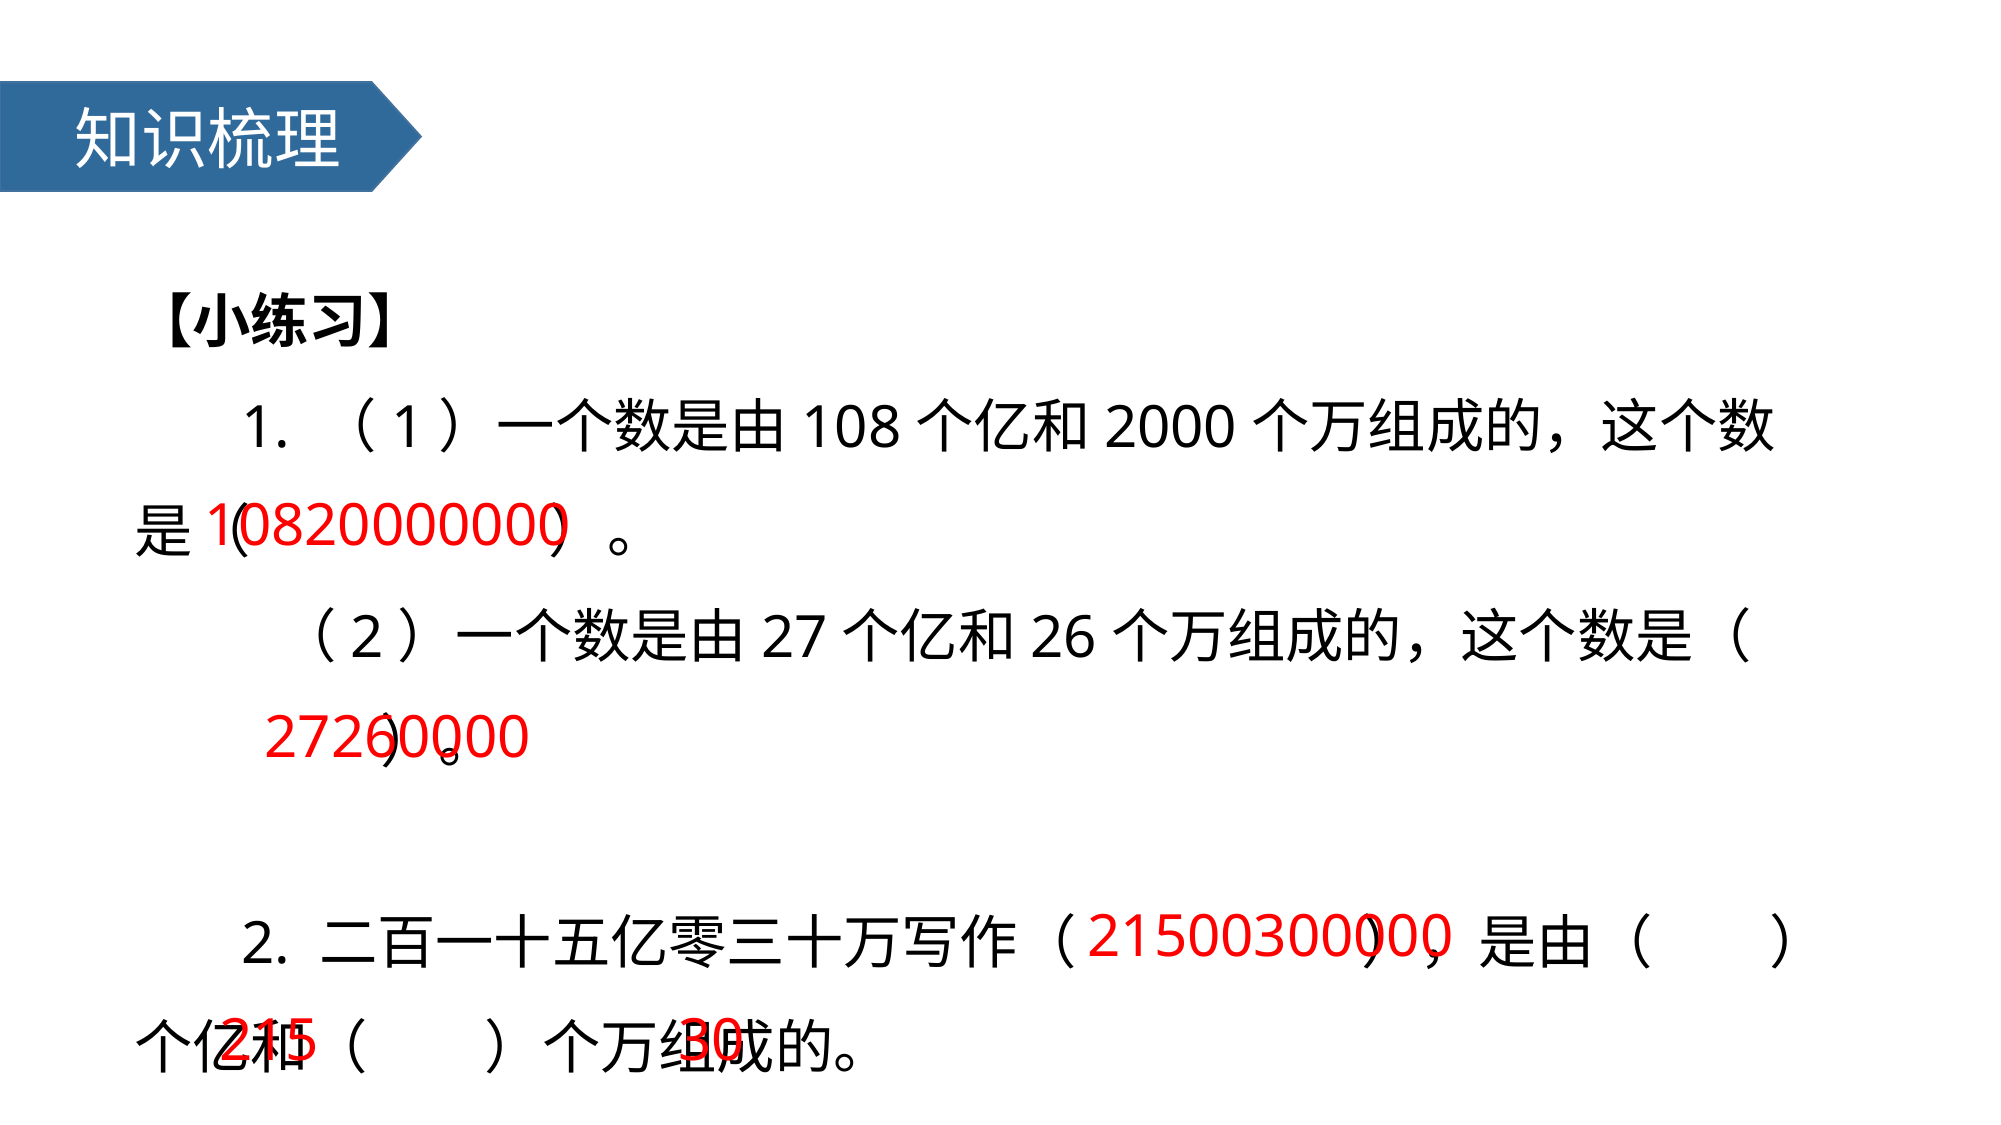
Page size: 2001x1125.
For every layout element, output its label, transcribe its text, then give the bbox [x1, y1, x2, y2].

text_box 2. 二百一十五亿零三十万写作（ ），是由（ ）个亿和（ ）个万组成的。 [119, 862, 1847, 1088]
text_box 【小练习】 1. （1）一个数是由108个亿和2000个万组成的，这个数是（ ）。 （2）一个数是由27个亿和26个万组成的，这个数是（ ）。 [119, 242, 1818, 782]
text_box 10820000000 [190, 479, 586, 565]
text_box 30 [663, 994, 760, 1080]
text_box 215 [204, 994, 334, 1080]
text_box 21500300000 [1073, 890, 1469, 975]
text_box 27260000 [249, 691, 546, 777]
text_box 知识梳理 [0, 82, 421, 191]
